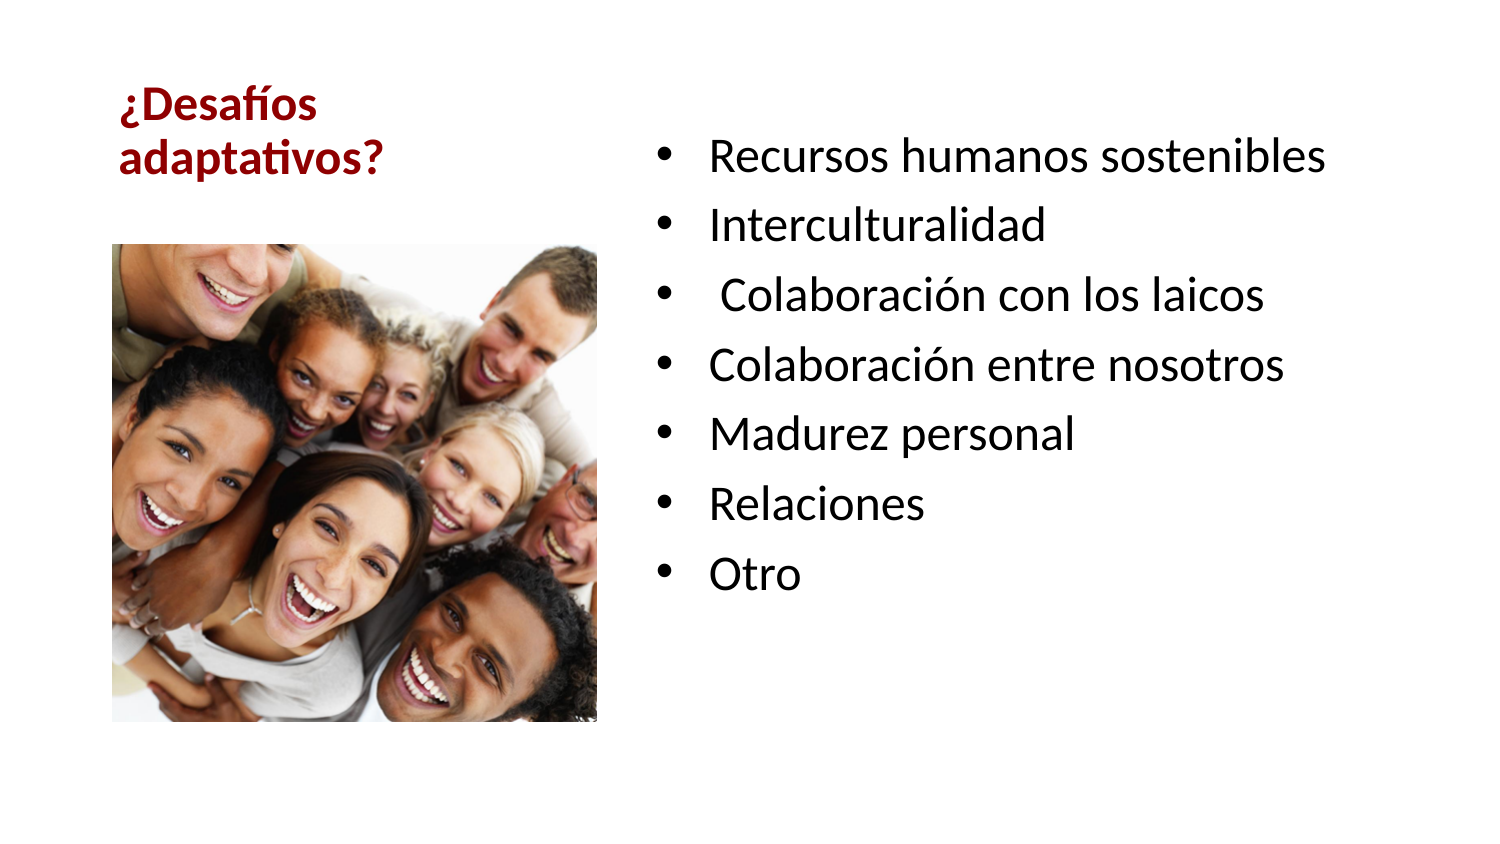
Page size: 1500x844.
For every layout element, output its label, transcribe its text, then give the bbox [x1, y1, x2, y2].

title ¿Desafíos adaptativos? [103, 56, 588, 254]
list Recursos humanos sostenibles Interculturalidad Colaboración con los laicos Colaboración entre nosotros Madurez personal Relaciones Otro [637, 121, 1398, 722]
picture [112, 243, 597, 722]
